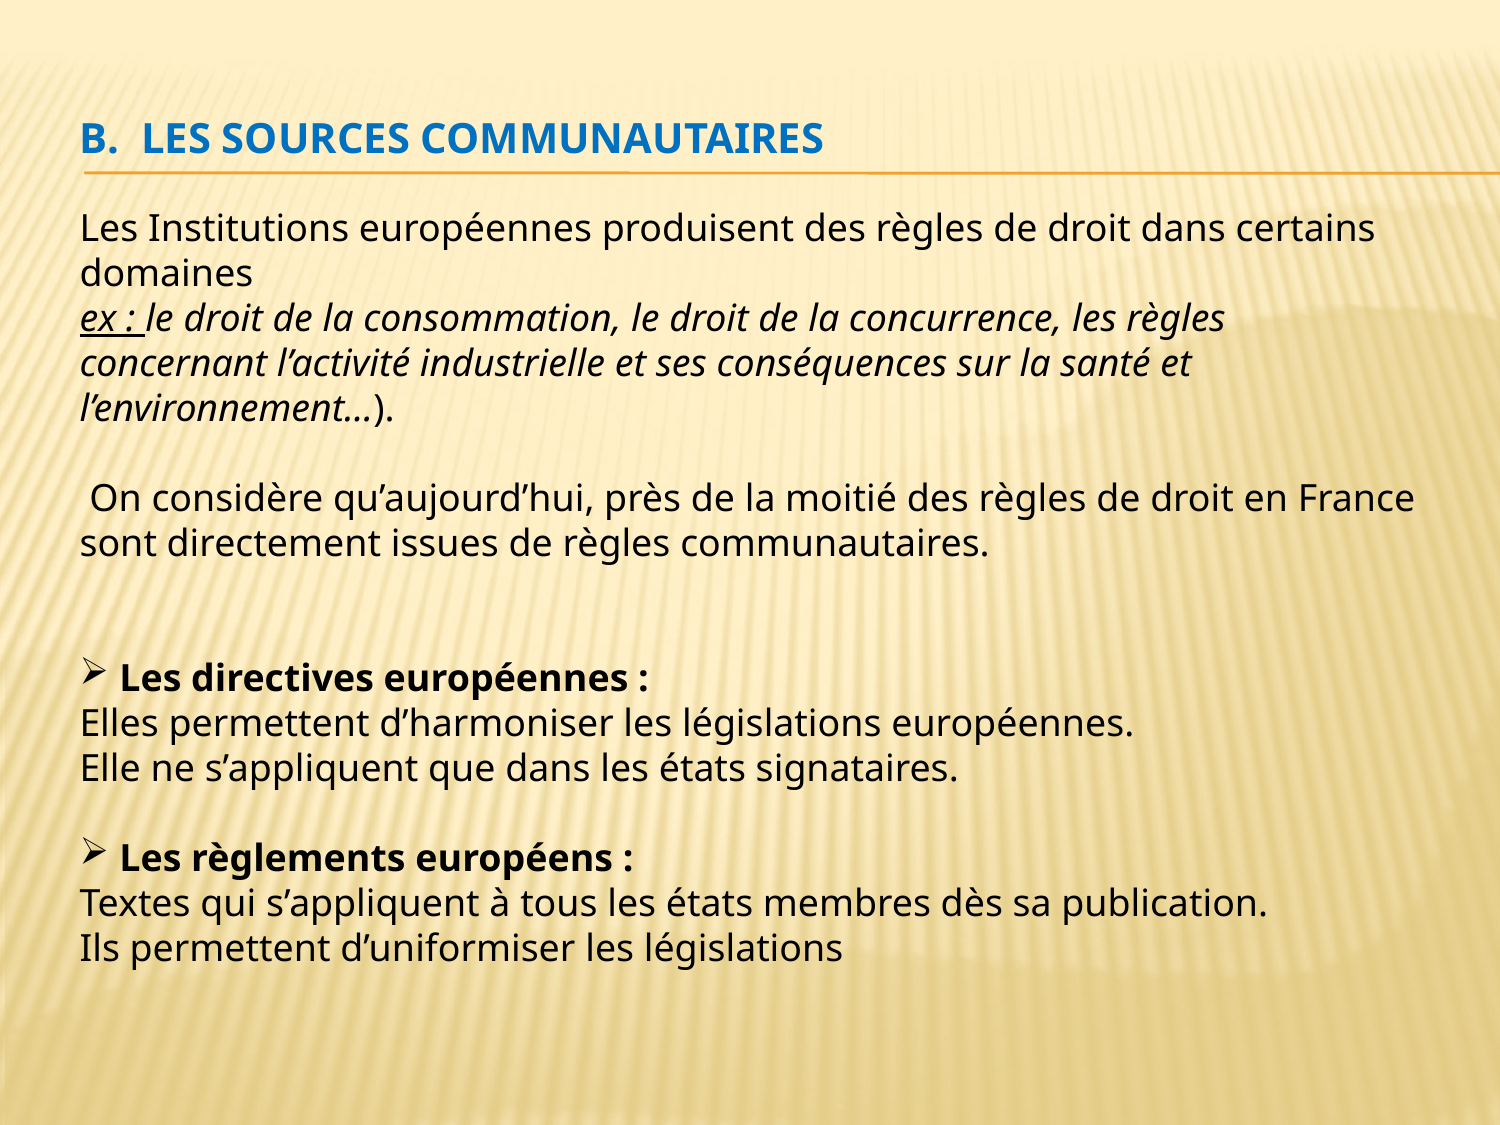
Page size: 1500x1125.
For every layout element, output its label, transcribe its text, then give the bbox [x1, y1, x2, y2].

text_box Les Institutions européennes produisent des règles de droit dans certains domaines ex : le droit de la consommation, le droit de la concurrence, les règles concernant l’activité industrielle et ses conséquences sur la santé et l’environnement…). On considère qu’aujourd’hui, près de la moitié des règles de droit en France sont directement issues de règles communautaires. Les directives européennes : Elles permettent d’harmoniser les législations européennes. Elle ne s’appliquent que dans les états signataires. Les règlements européens : Textes qui s’appliquent à tous les états membres dès sa publication. Ils permettent d’uniformiser les législations [64, 196, 1436, 1066]
text_box B. LES SOURCES COMMUNAUTAIRES [64, 101, 1282, 185]
